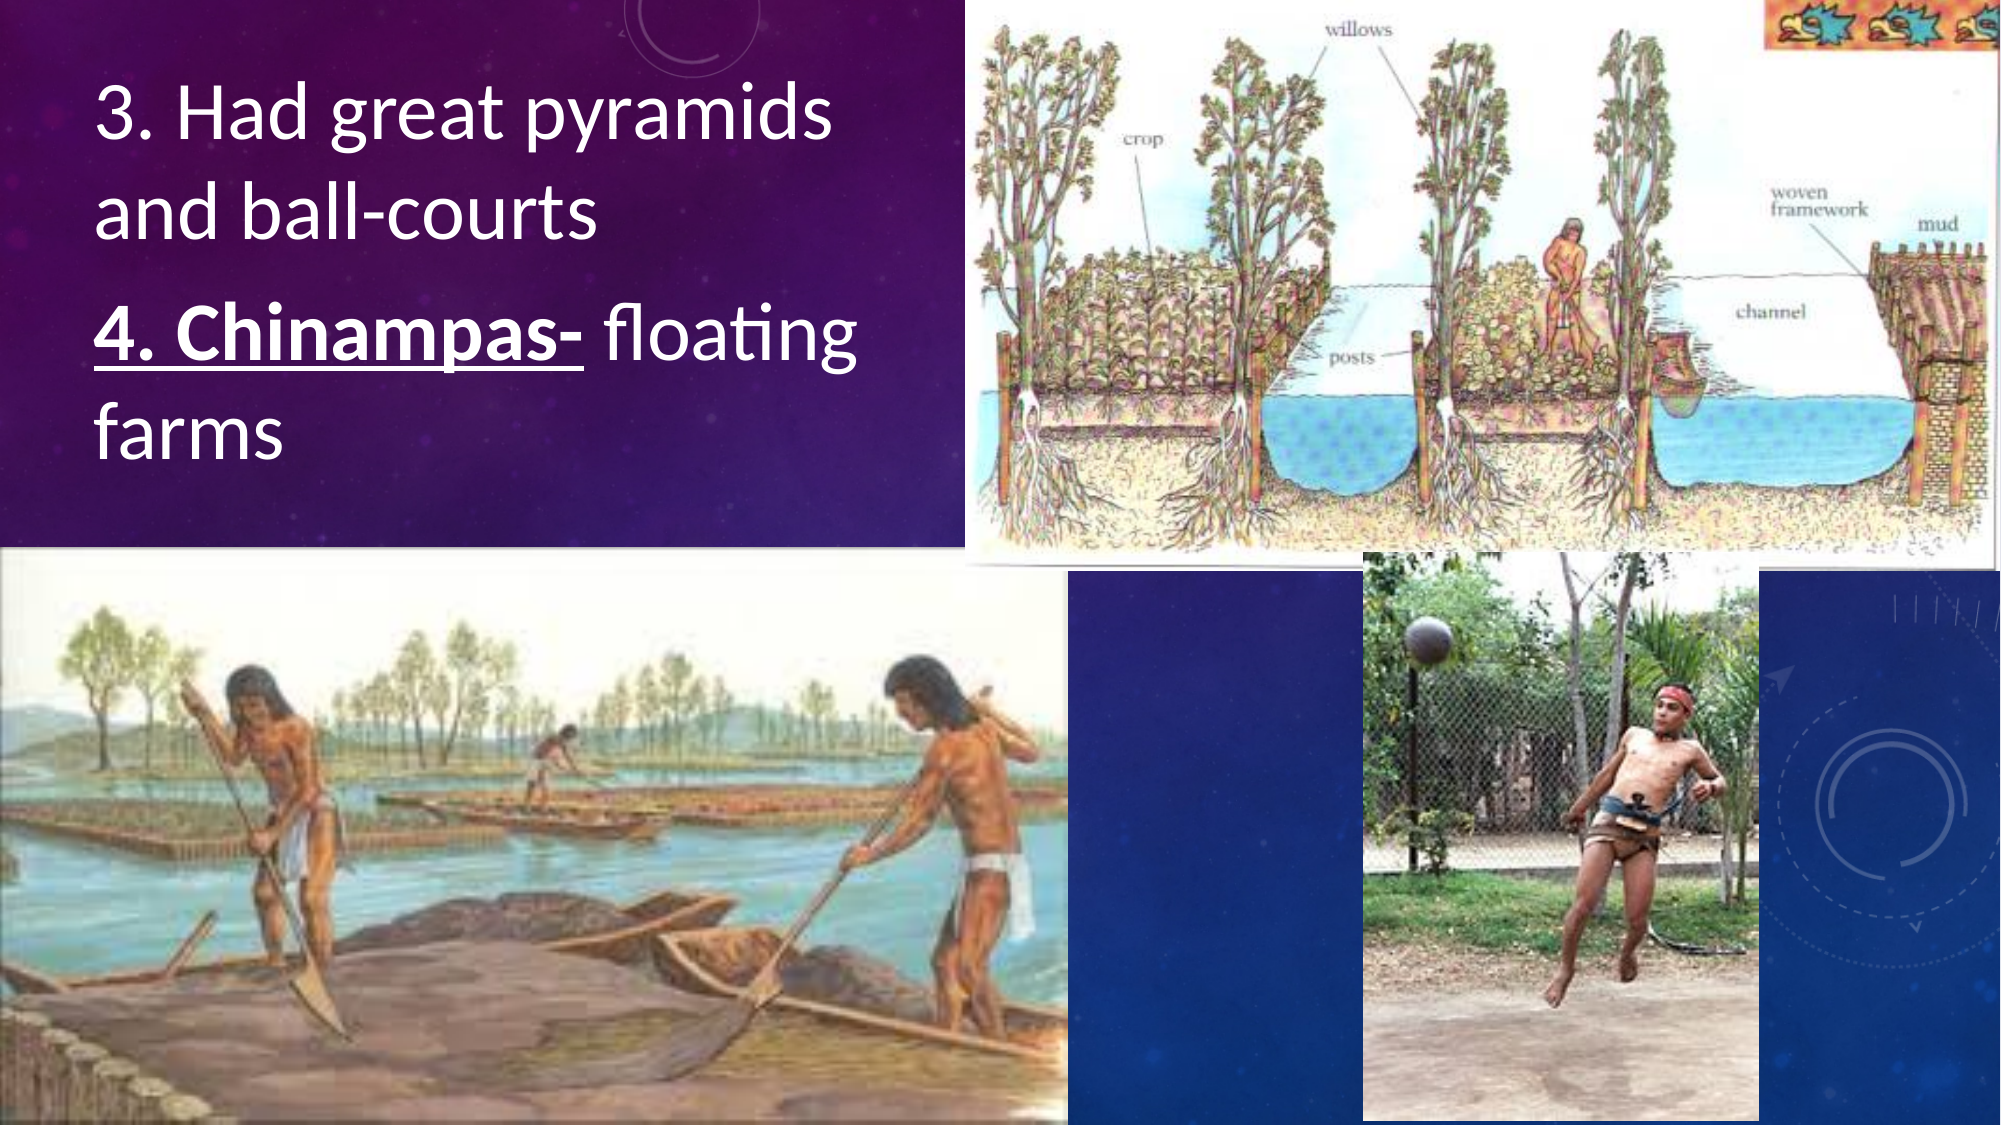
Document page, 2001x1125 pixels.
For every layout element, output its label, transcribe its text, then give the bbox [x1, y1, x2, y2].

list 3. Had great pyramids and ball-courts 4. Chinampas- floating farms [0, 0, 904, 547]
picture [0, 0, 2001, 1125]
